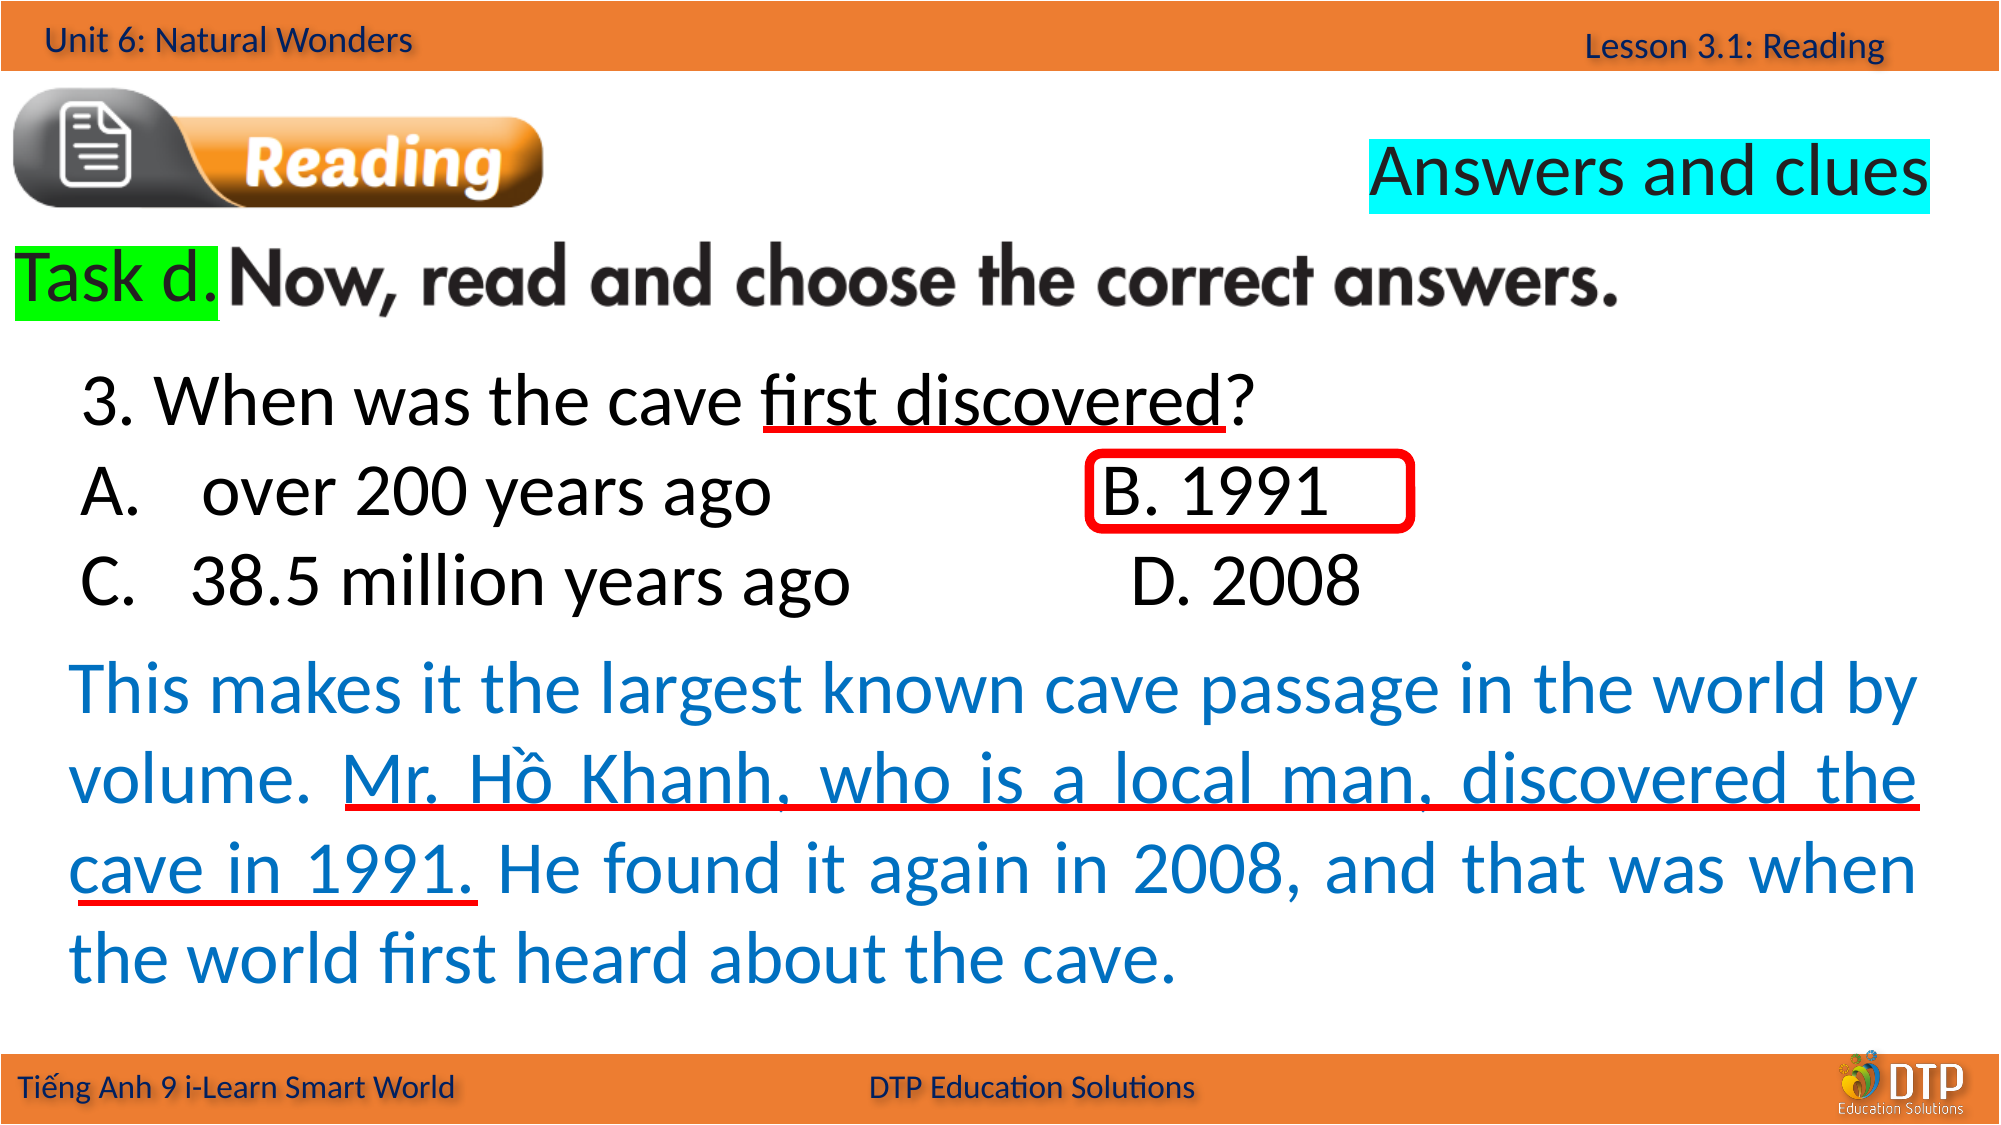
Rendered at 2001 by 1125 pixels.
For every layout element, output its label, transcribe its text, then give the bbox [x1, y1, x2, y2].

picture [218, 230, 1649, 320]
text_box Answers and clues [1354, 113, 1967, 218]
text_box Task d. [0, 224, 244, 325]
text_box 3. When was the cave first discovered? over 200 years ago B. 1991 C. 38.5 million years ago D. 2008 [65, 343, 1983, 629]
picture [1839, 1050, 1963, 1114]
picture [0, 82, 557, 224]
text_box This makes it the largest known cave passage in the world by volume. Mr. Hồ Khanh, who is a local man, discovered the cave in 1991. He found it again in 2008, and that was when the world first heard about the cave. [53, 631, 1935, 1006]
text_box [1088, 452, 1412, 530]
